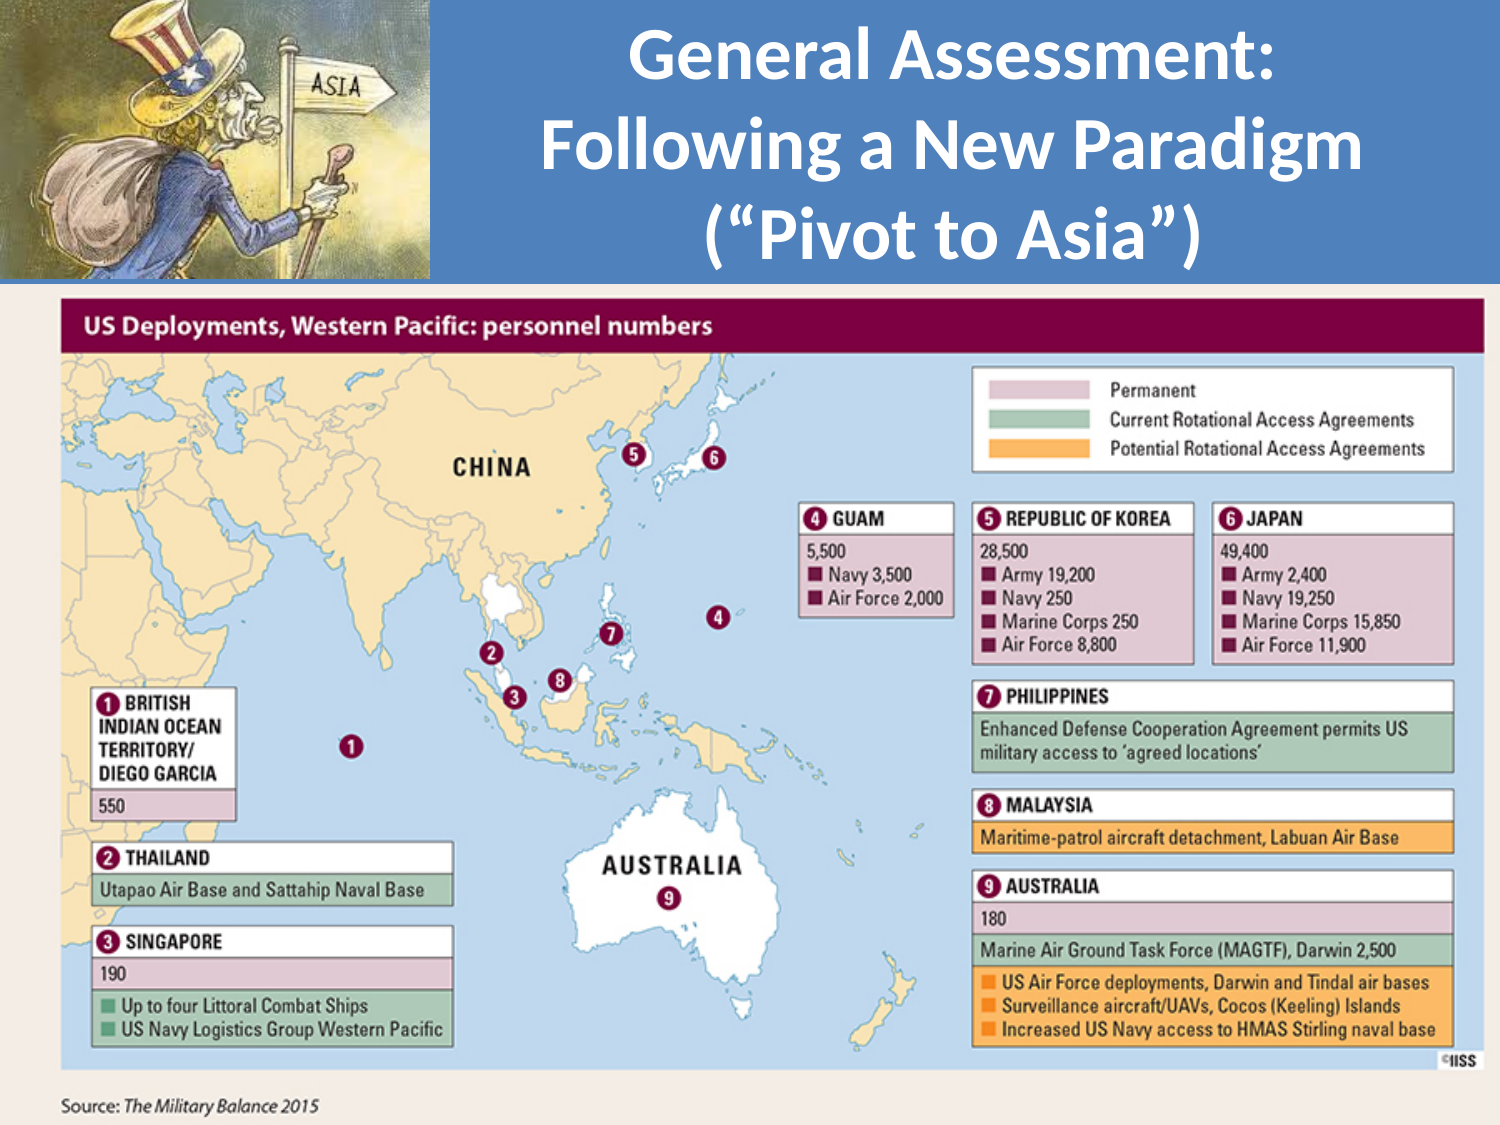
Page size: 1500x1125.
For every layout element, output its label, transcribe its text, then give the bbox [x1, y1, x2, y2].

picture [0, 0, 430, 280]
title General Assessment: Following a New Paradigm (“Pivot to Asia”) [434, 0, 1474, 279]
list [0, 284, 1500, 1125]
